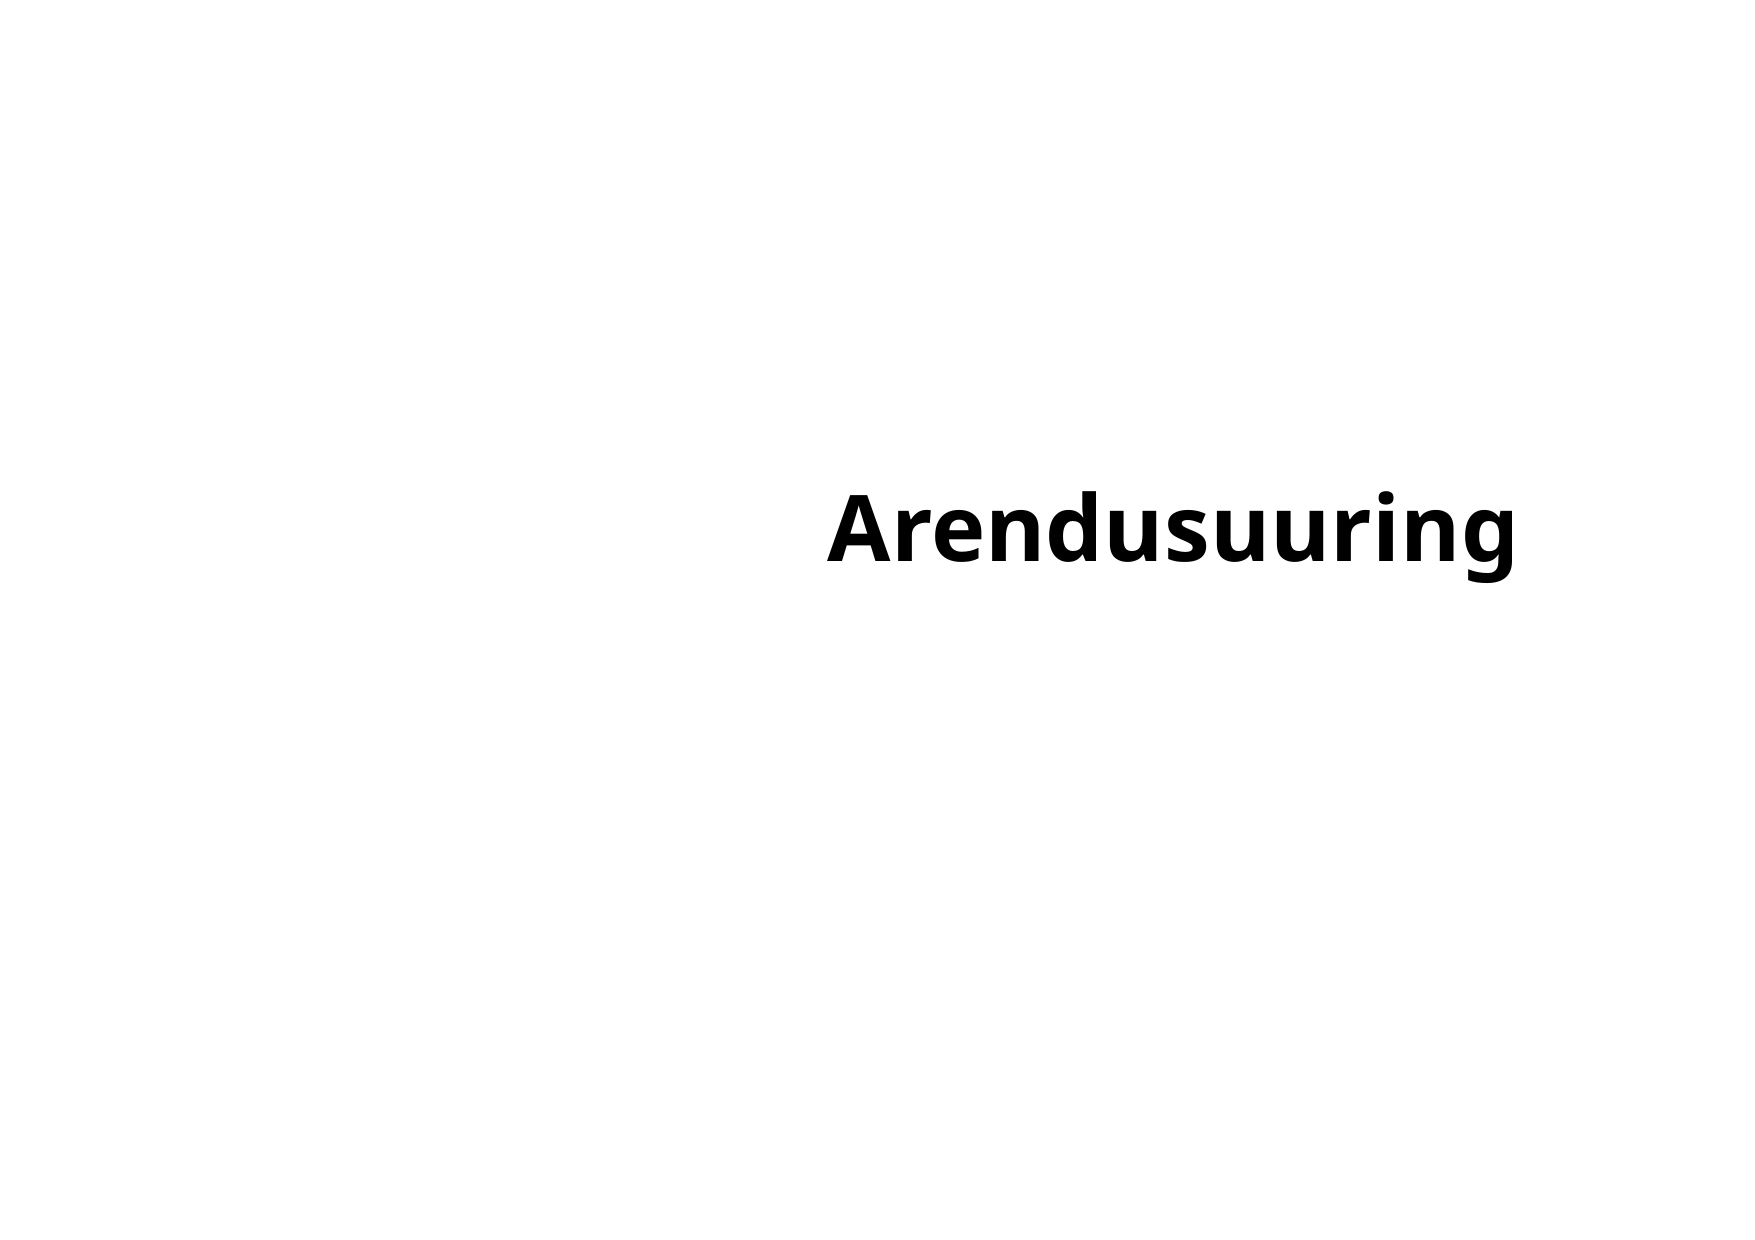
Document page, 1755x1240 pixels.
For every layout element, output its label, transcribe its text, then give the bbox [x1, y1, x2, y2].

text_box Arendusuuring [827, 474, 1521, 686]
